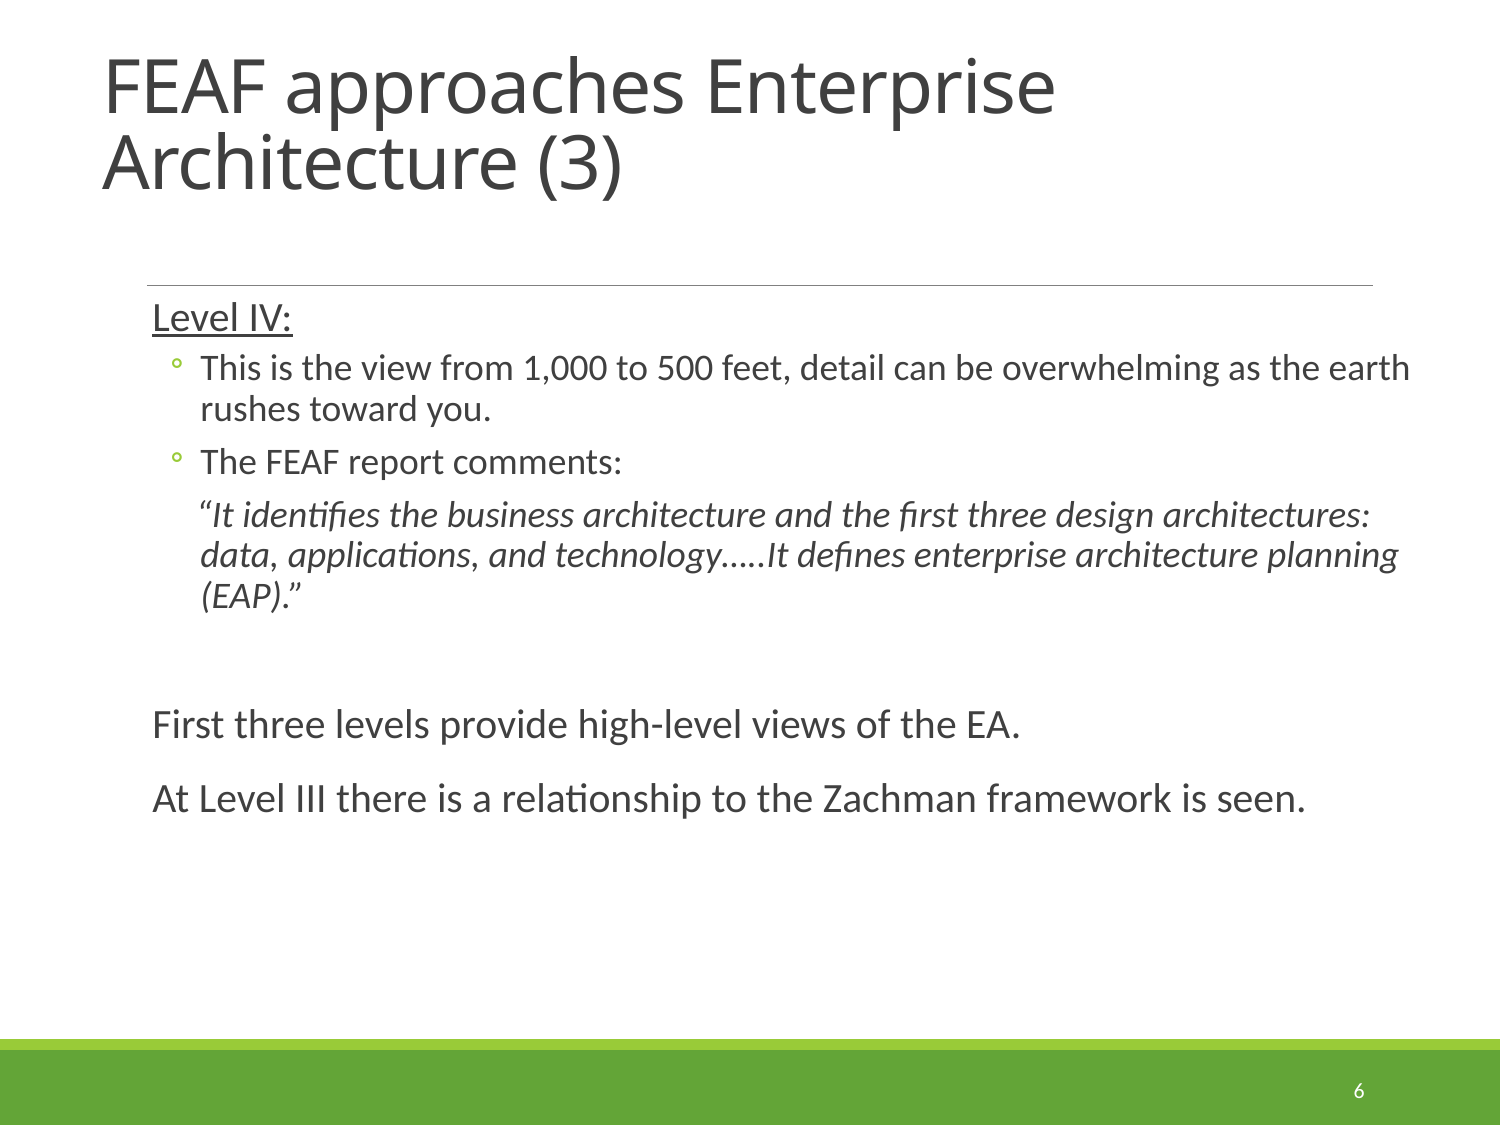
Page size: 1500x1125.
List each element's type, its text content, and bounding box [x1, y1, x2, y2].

slide_number 6 [1218, 1059, 1380, 1120]
list Level IV: This is the view from 1,000 to 500 feet, detail can be overwhelming as the earth rushes toward you. The FEAF report comments: “It identifies the business architecture and the first three design architectures: data, applications, and technology…..It defines enterprise architecture planning (EAP).” First three levels provide high-level views of the EA. At Level III there is a relationship to the Zachman framework is seen. [137, 287, 1450, 1063]
title FEAF approaches Enterprise Architecture (3) [87, 0, 1425, 213]
